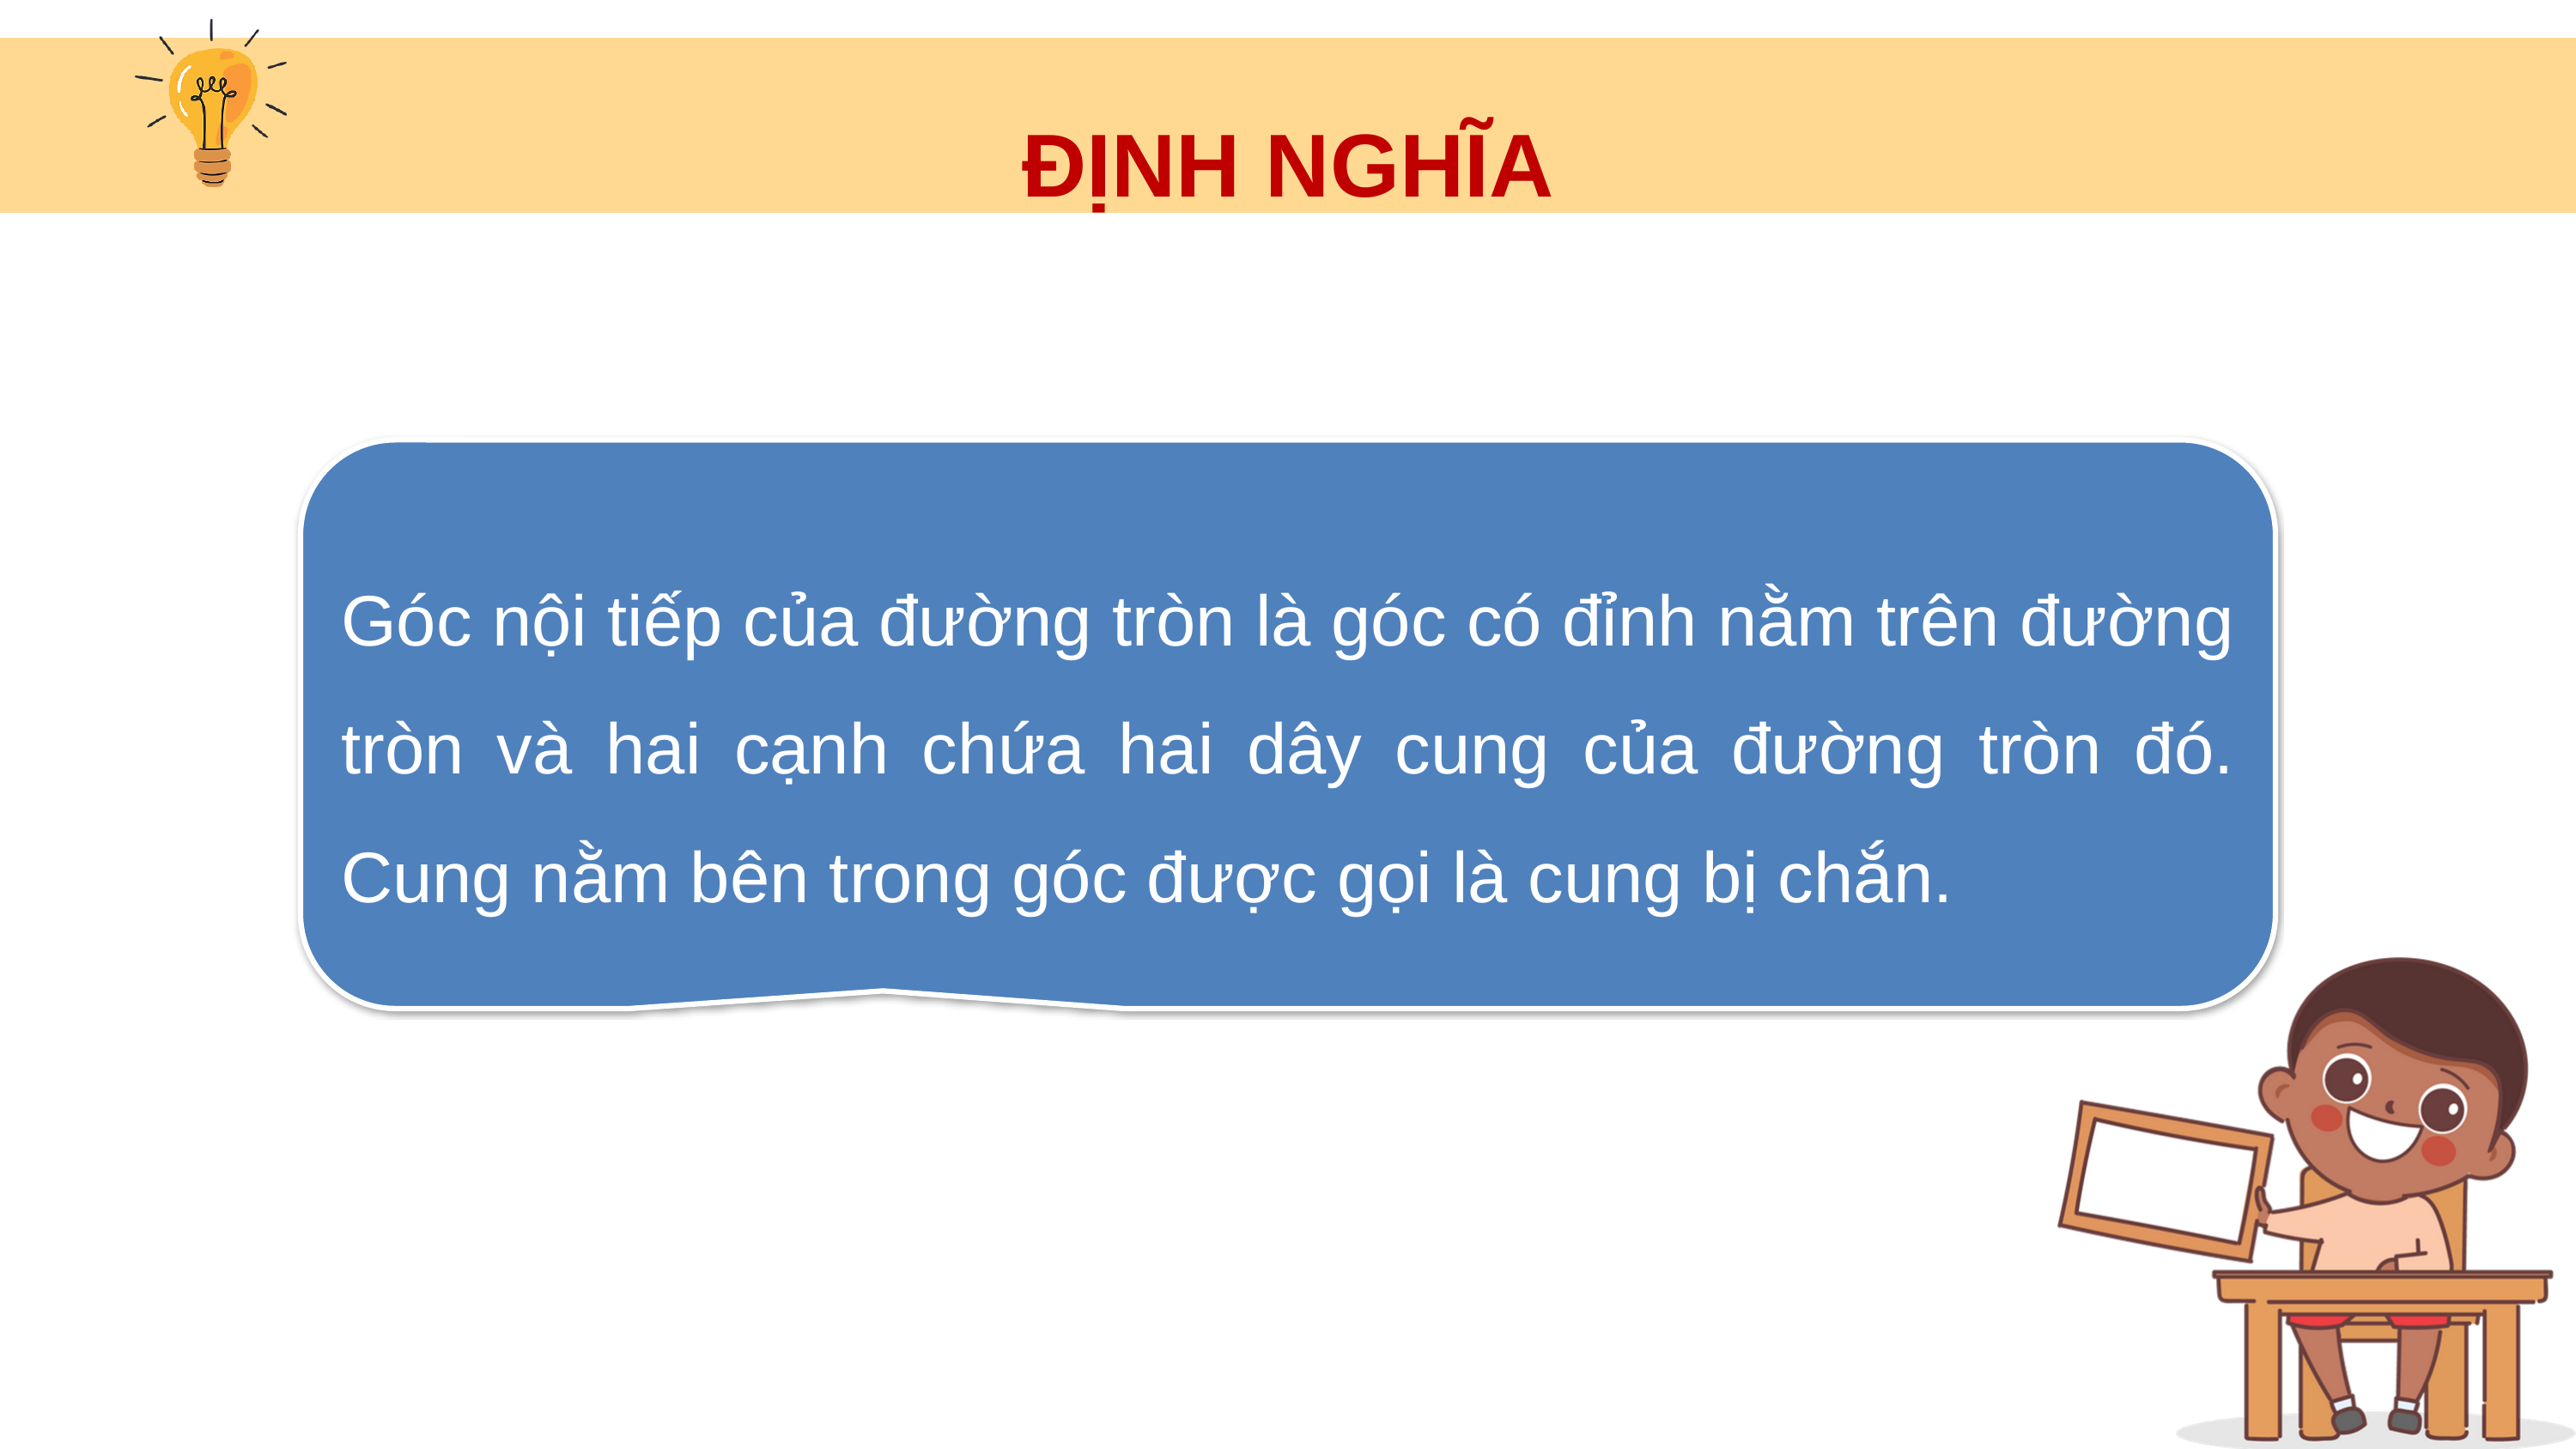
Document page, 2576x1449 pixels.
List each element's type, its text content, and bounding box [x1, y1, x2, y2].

picture [135, 19, 287, 187]
picture [2057, 957, 2576, 1449]
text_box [0, 37, 2576, 214]
text_box Góc nội tiếp của đường tròn là góc có đỉnh nằm trên đường tròn và hai cạnh chứa hai dây cung của đường tròn đó. Cung nằm bên trong góc được gọi là cung bị chắn. [297, 437, 2279, 1012]
